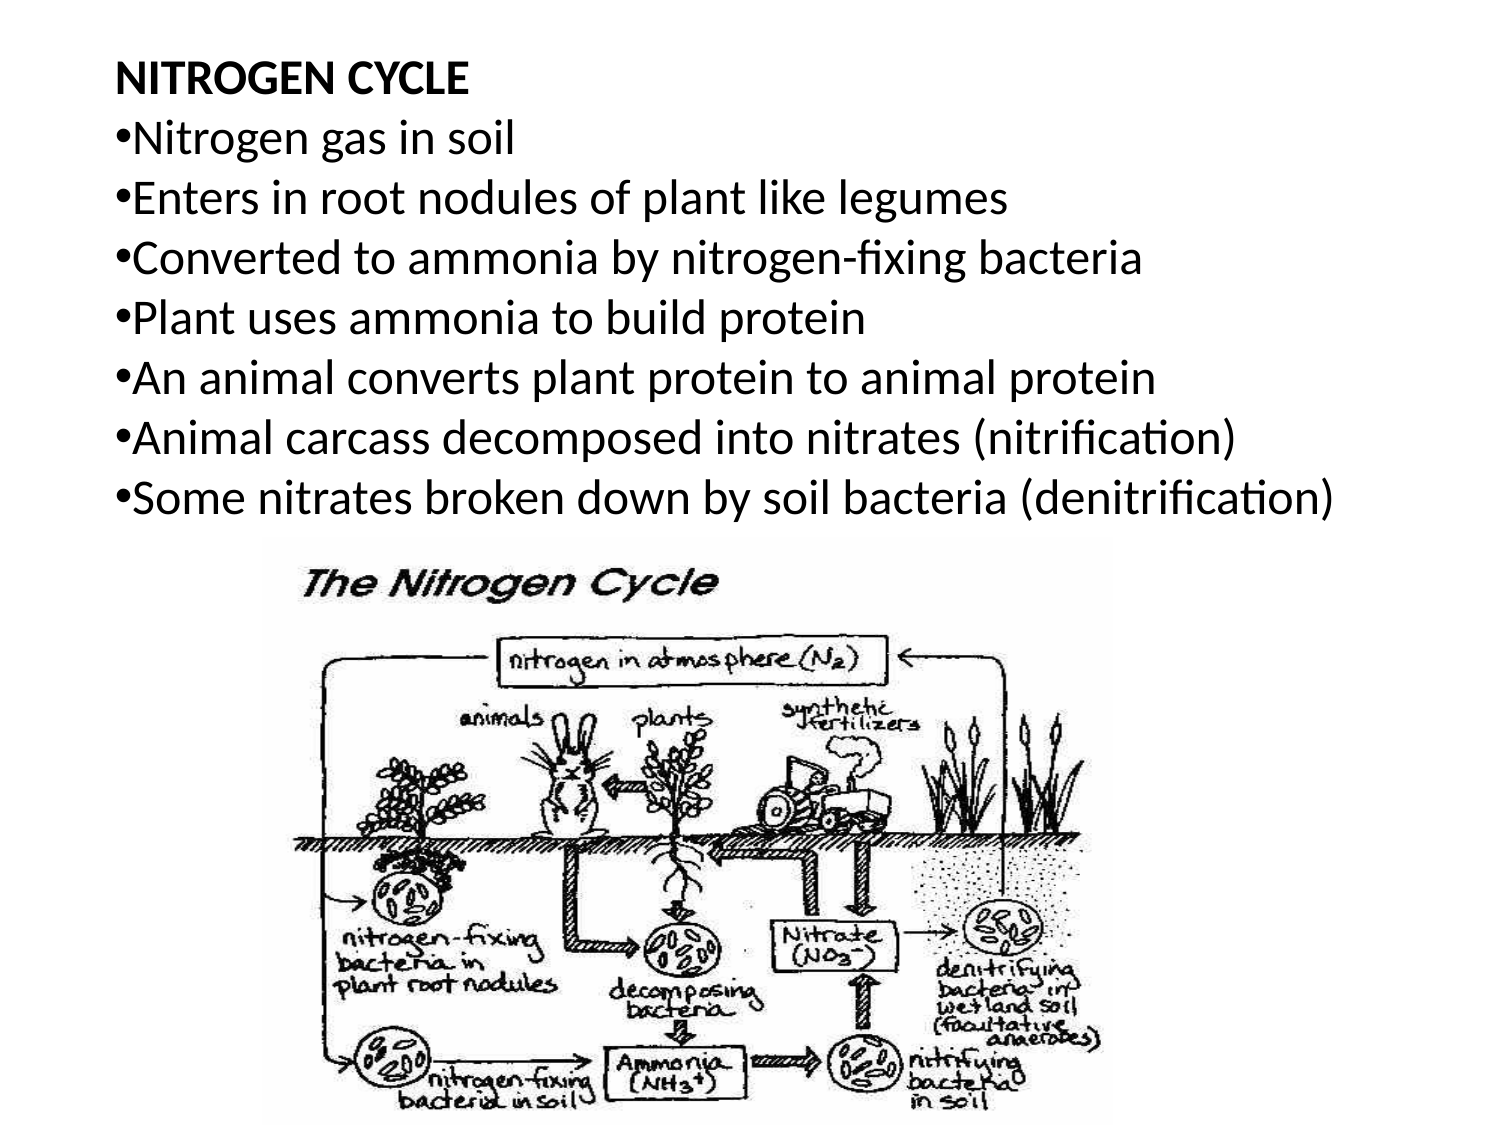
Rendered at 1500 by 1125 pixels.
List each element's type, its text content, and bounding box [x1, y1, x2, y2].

text_box NITROGEN CYCLE Nitrogen gas in soil Enters in root nodules of plant like legumes Converted to ammonia by nitrogen-fixing bacteria Plant uses ammonia to build protein An animal converts plant protein to animal protein Animal carcass decomposed into nitrates (nitrification) Some nitrates broken down by soil bacteria (denitrification) [99, 37, 1400, 578]
picture [262, 537, 1113, 1125]
